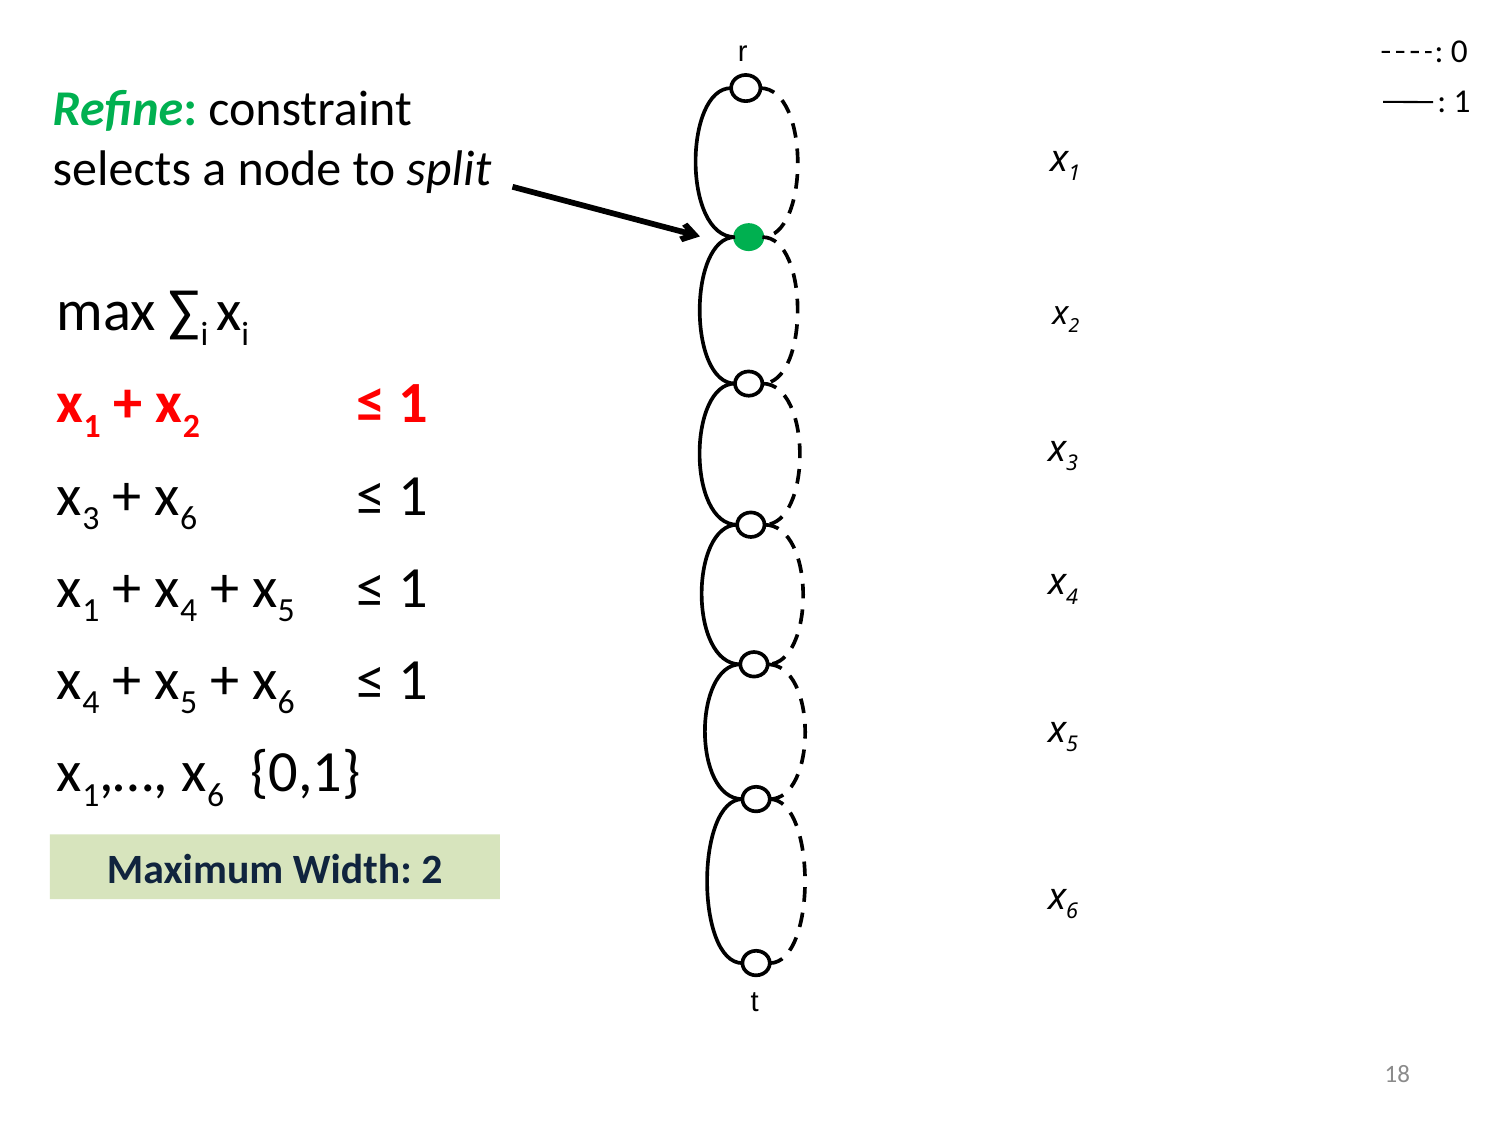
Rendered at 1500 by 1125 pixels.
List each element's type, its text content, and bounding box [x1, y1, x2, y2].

text_box [729, 75, 763, 104]
text_box x3 [1025, 416, 1104, 483]
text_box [512, 186, 701, 237]
text_box [741, 948, 771, 975]
text_box [746, 649, 762, 679]
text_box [736, 524, 741, 665]
slide_number 18 [1074, 1042, 1425, 1103]
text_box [730, 87, 736, 238]
text_box r [714, 24, 781, 75]
text_box x4 [1025, 549, 1104, 616]
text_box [734, 383, 738, 525]
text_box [764, 524, 768, 665]
text_box x1 [1025, 126, 1104, 193]
text_box [743, 510, 759, 540]
text_box [746, 784, 765, 814]
text_box [743, 369, 757, 398]
text_box t [727, 975, 793, 1026]
text_box x6 [1025, 864, 1104, 931]
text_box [767, 664, 771, 800]
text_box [734, 236, 738, 383]
text_box Refine: constraint selects a node to split [38, 68, 550, 203]
text_box x2 [1037, 283, 1104, 344]
text_box [740, 222, 757, 252]
text_box Maximum Width: 2 [49, 834, 500, 900]
text_box : 0 [1419, 21, 1483, 77]
text_box : 1 [1422, 71, 1486, 127]
text_box x5 [1025, 697, 1104, 764]
